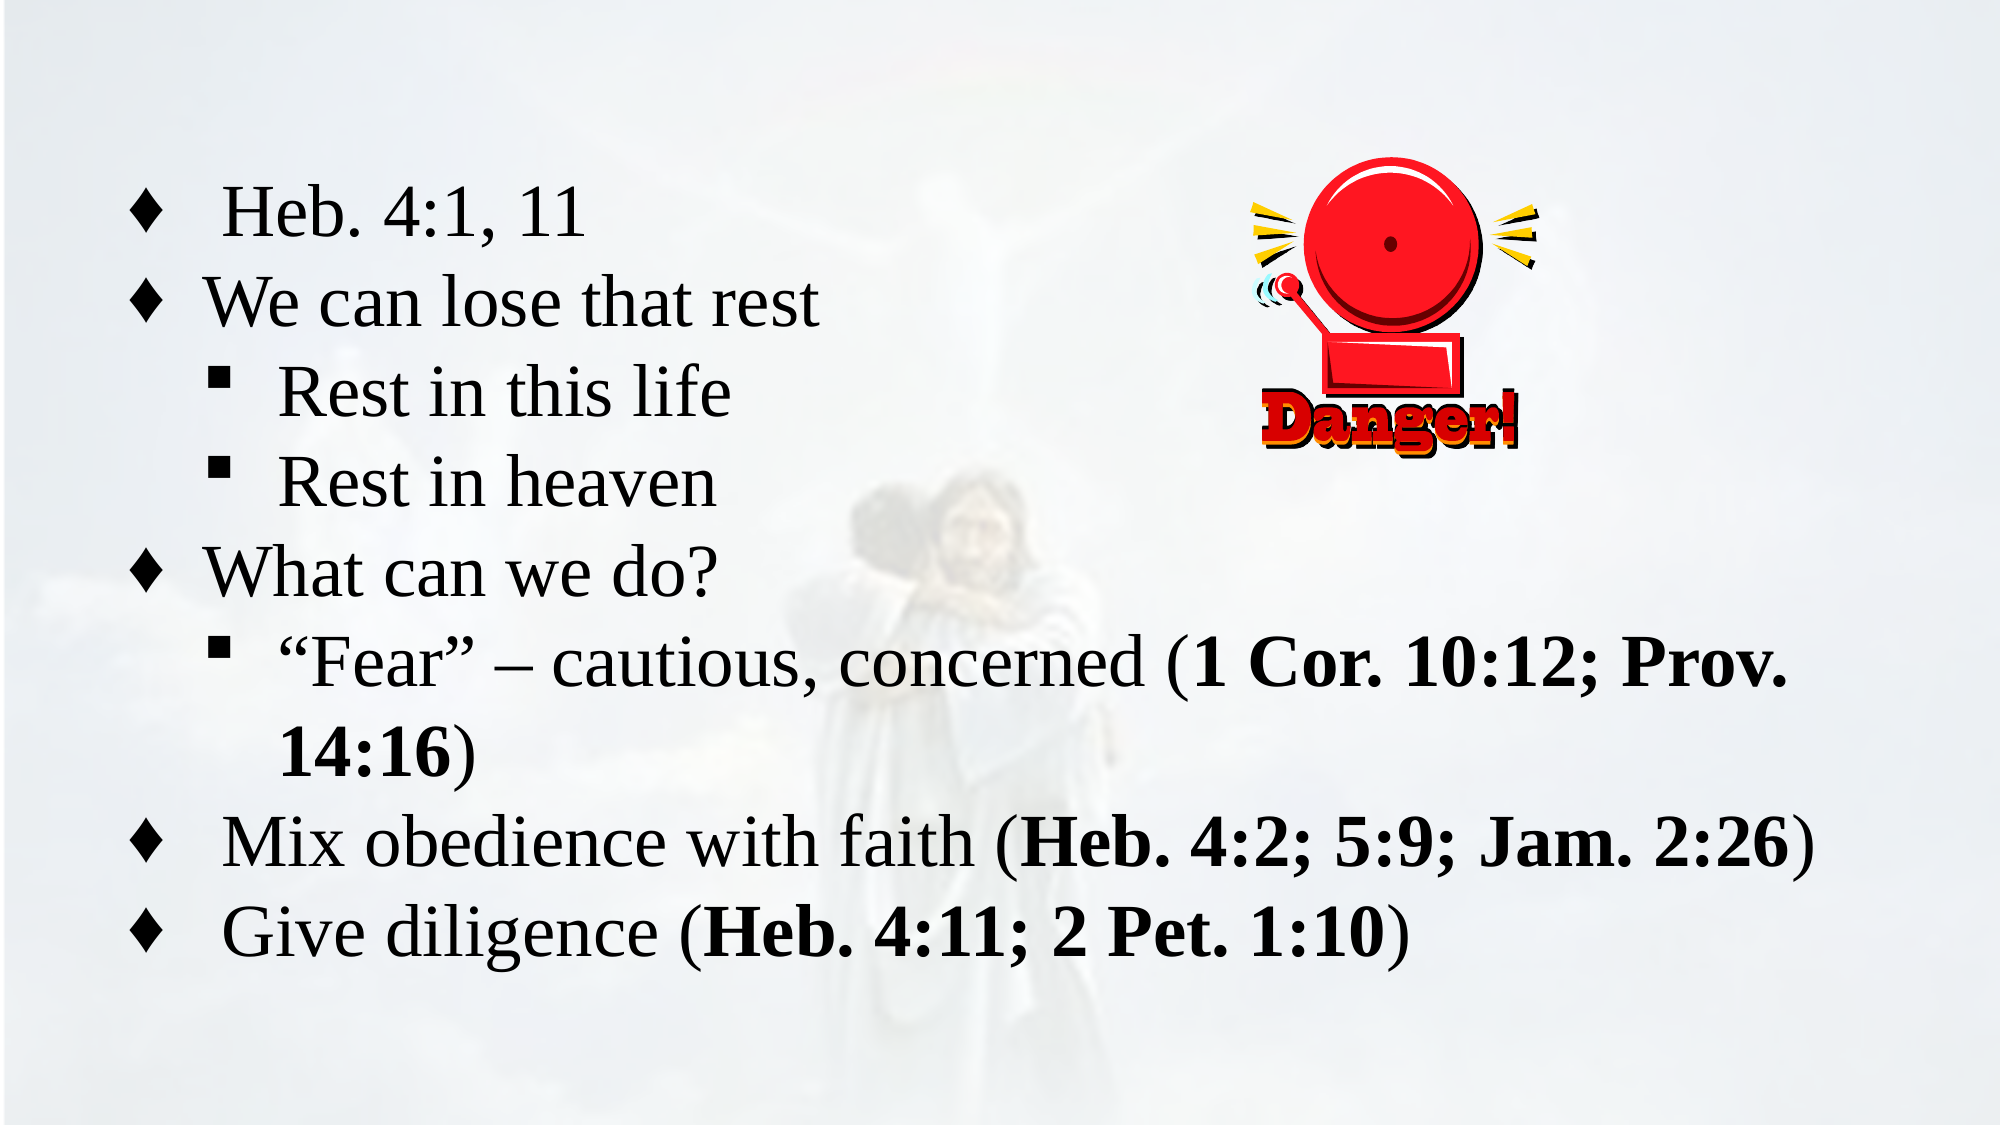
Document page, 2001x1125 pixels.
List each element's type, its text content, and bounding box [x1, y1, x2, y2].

picture [1249, 157, 1536, 455]
text_box Heb. 4:1, 11 We can lose that rest Rest in this life Rest in heaven What can we do? “Fear” – cautious, concerned (1 Cor. 10:12; Prov. 14:16) Mix obedience with faith (Heb. 4:2; 5:9; Jam. 2:26) Give diligence (Heb. 4:11; 2 Pet. 1:10) [112, 154, 1900, 980]
